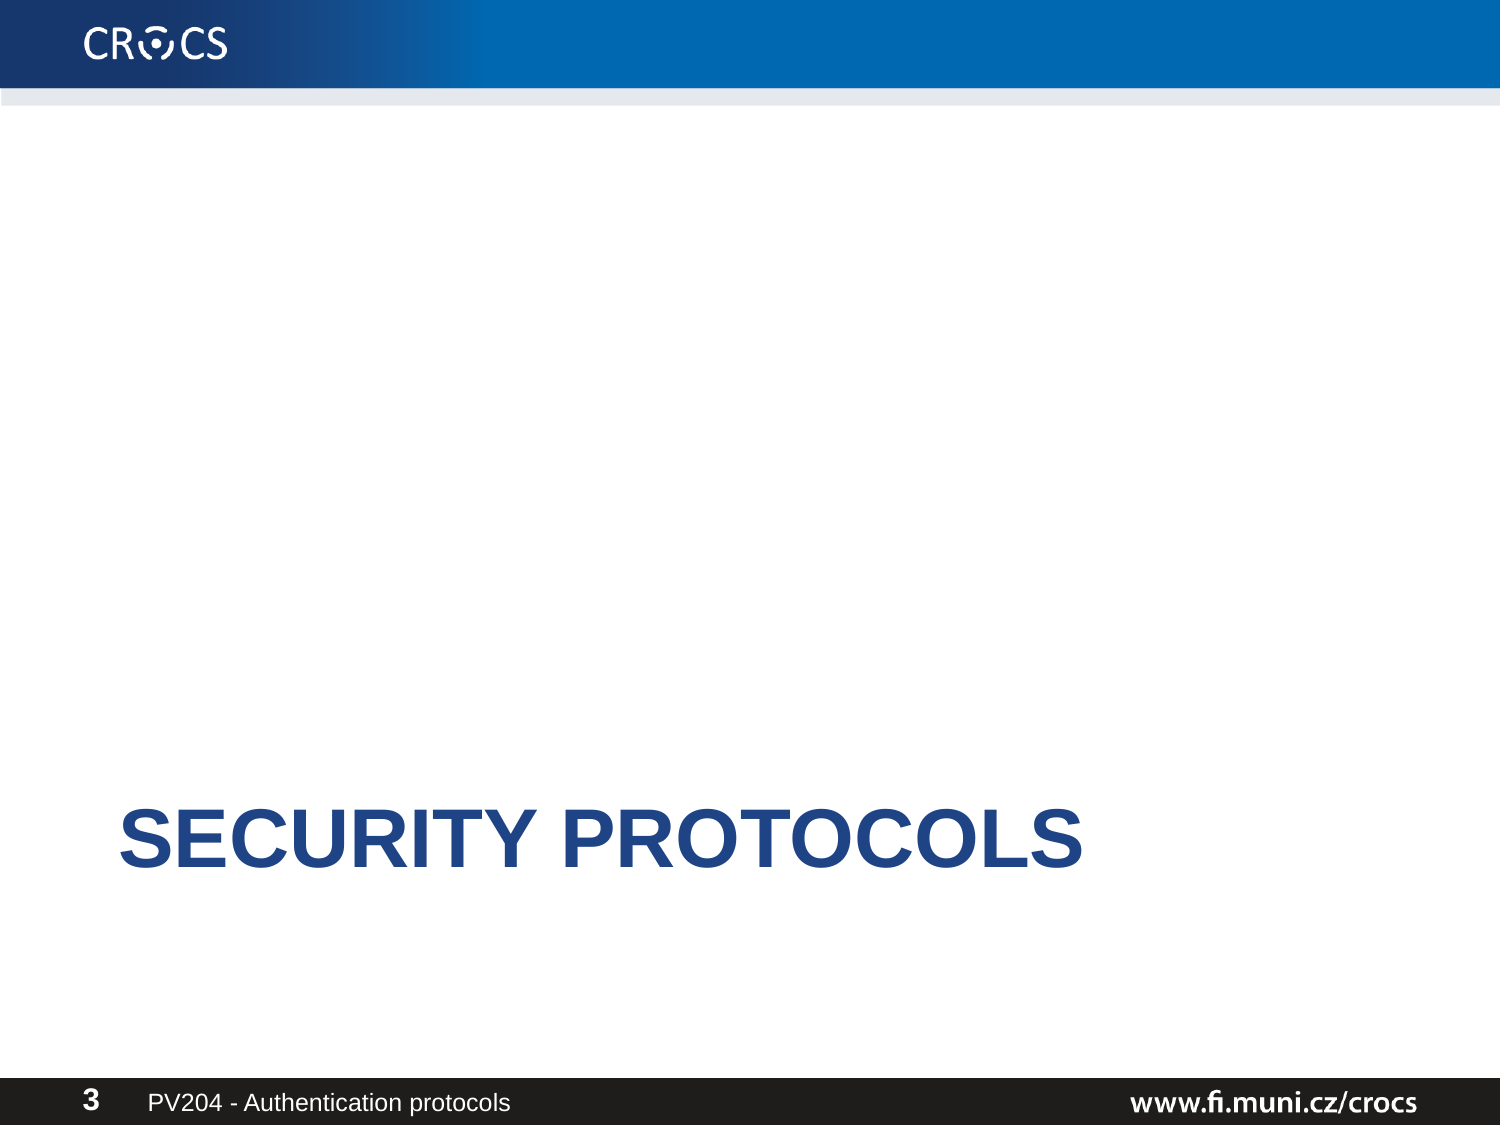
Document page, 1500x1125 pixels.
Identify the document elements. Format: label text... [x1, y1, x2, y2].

title Security protocols [118, 722, 1394, 947]
picture [0, 0, 1500, 1125]
footer PV204 - Authentication protocols [147, 1078, 809, 1125]
slide_number 3 [82, 1078, 147, 1125]
